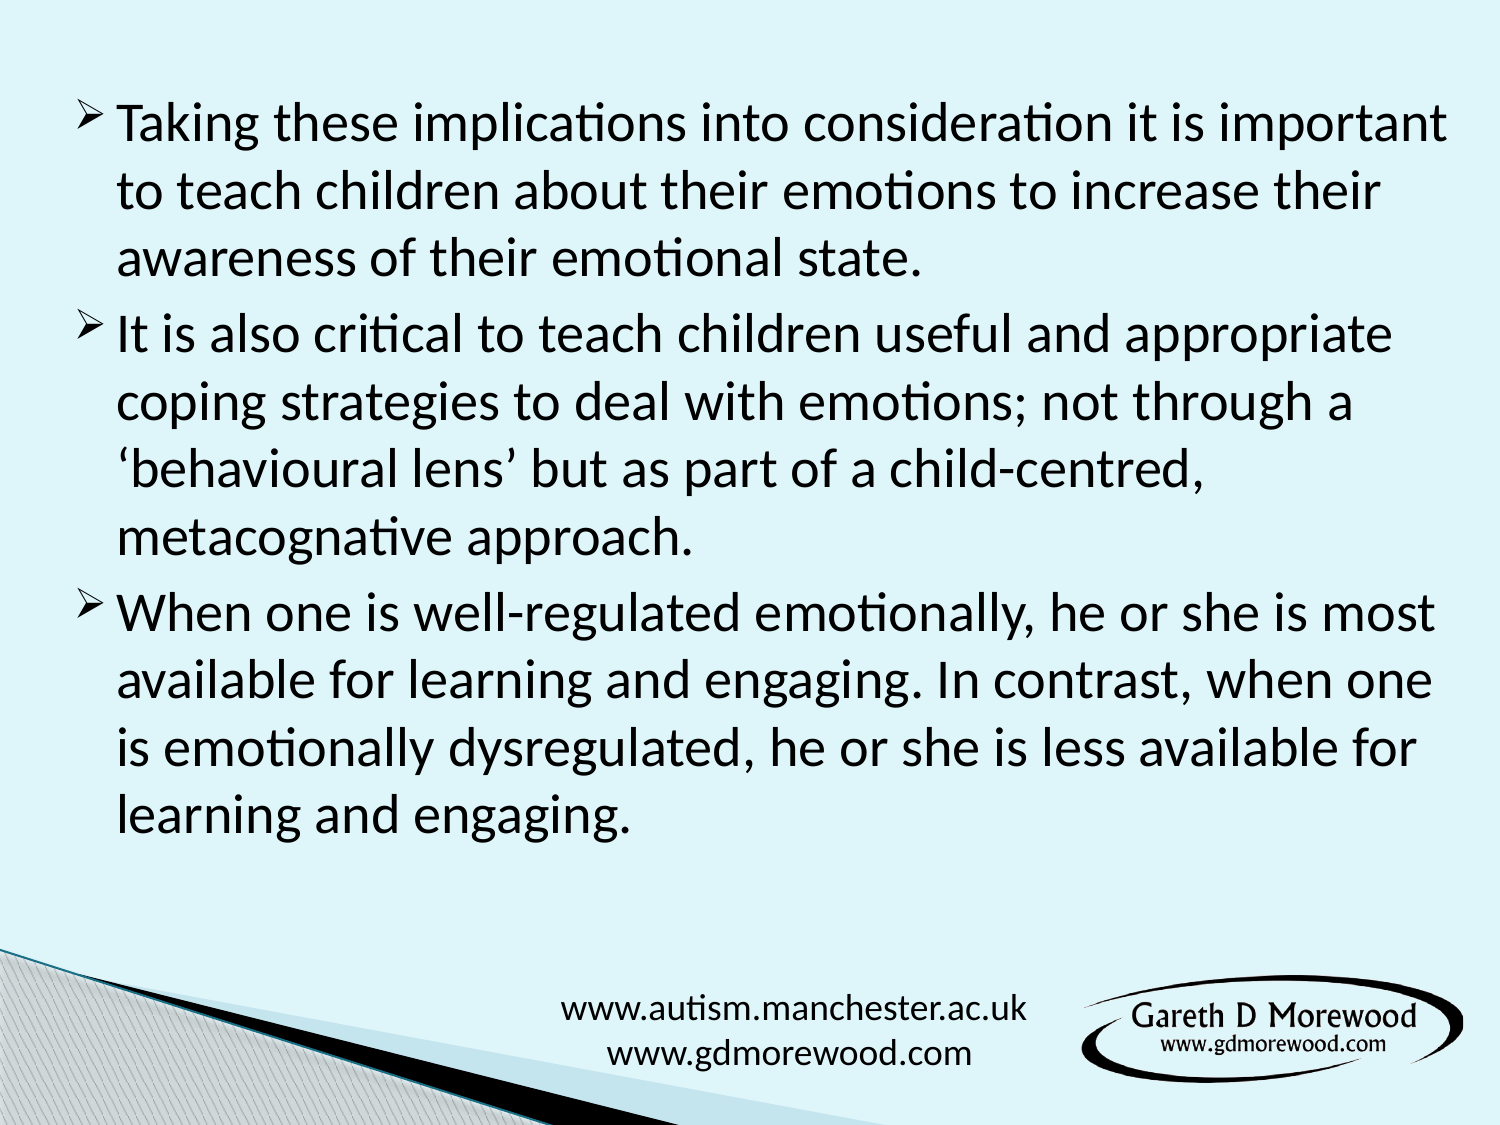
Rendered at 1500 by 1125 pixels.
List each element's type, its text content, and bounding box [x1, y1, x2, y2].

picture [1080, 976, 1464, 1083]
list Taking these implications into consideration it is important to teach children about their emotions to increase their awareness of their emotional state. It is also critical to teach children useful and appropriate coping strategies to deal with emotions; not through a ‘behavioural lens’ but as part of a child-centred, metacognative approach. When one is well-regulated emotionally, he or she is most available for learning and engaging. In contrast, when one is emotionally dysregulated, he or she is less available for learning and engaging. [41, 78, 1471, 976]
